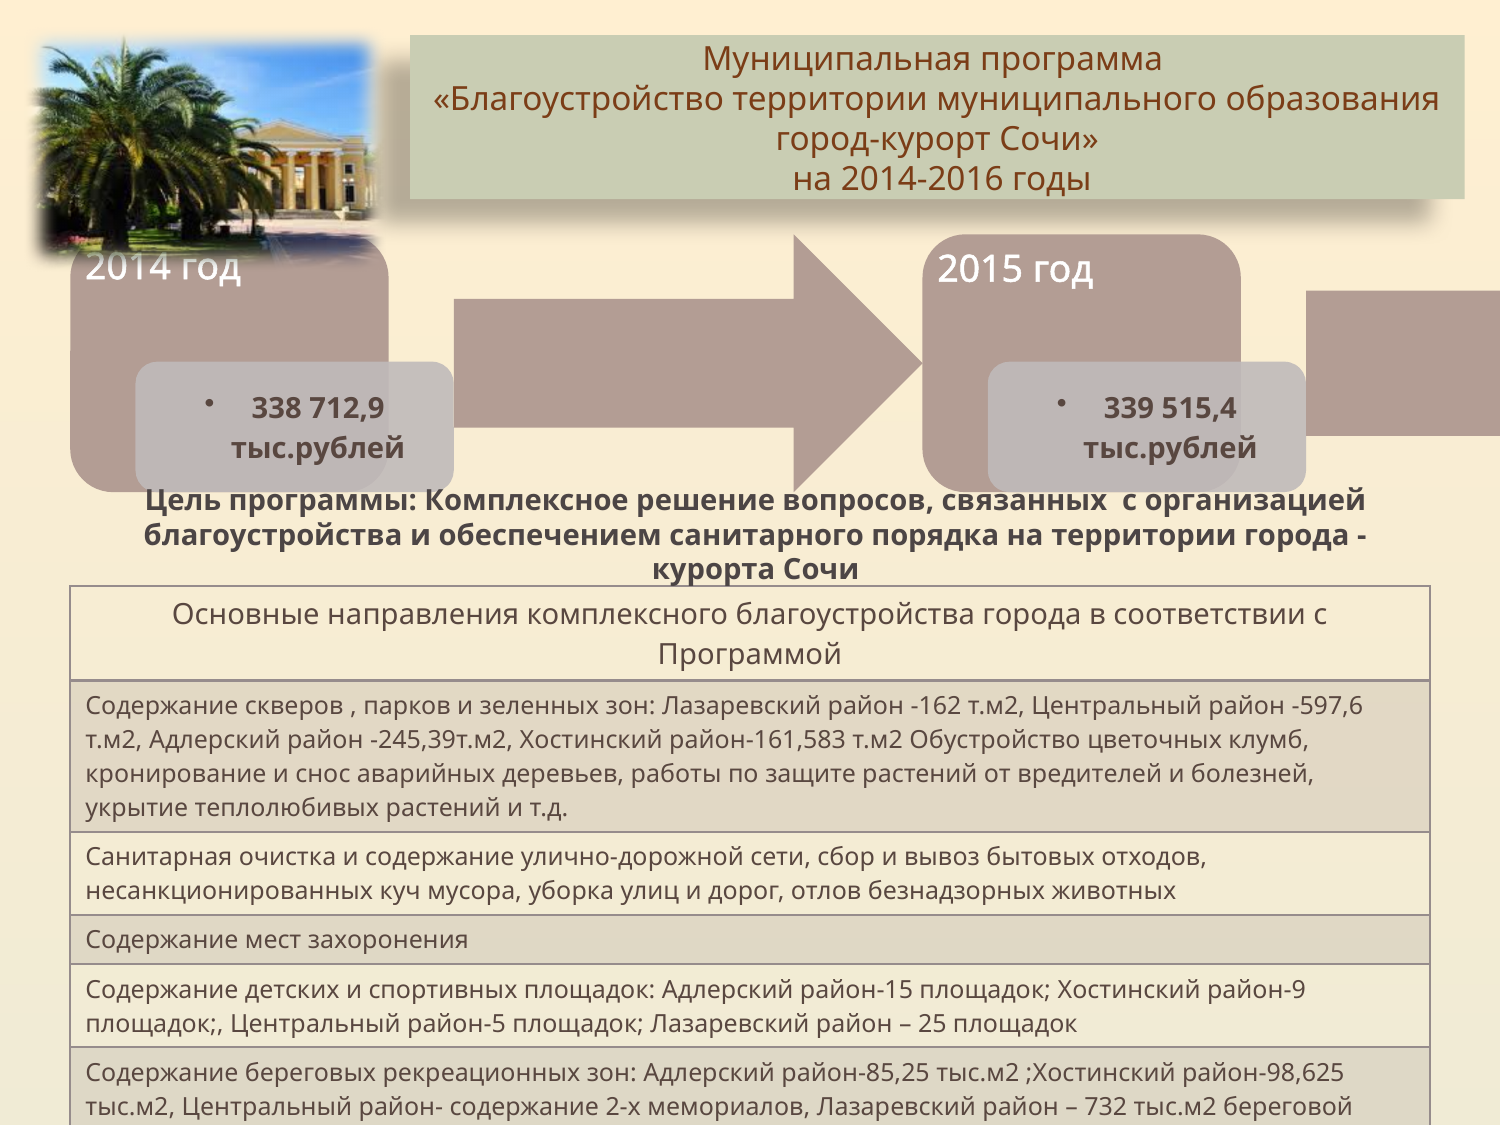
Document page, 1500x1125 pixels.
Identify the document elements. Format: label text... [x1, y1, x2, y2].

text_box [70, 234, 1477, 493]
picture [23, 25, 387, 273]
table_cell Содержание мест захоронения [71, 916, 1429, 963]
table_cell Содержание скверов , парков и зеленных зон: Лазаревский район -162 т.м2, Центральный район -597,6 т.м2, Адлерский район -245,39т.м2, Хостинский район-161,583 т.м2 Обустройство цветочных клумб, кронирование и снос аварийных деревьев, работы по защите растений от вредителей и болезней, укрытие теплолюбивых растений и т.д. [71, 682, 1429, 831]
text_box Цель программы: Комплексное решение вопросов, связанных с организацией благоустройства и обеспечением санитарного порядка на территории города -курорта Сочи [92, 503, 1419, 576]
table_cell Содержание детских и спортивных площадок: Адлерский район-15 площадок; Хостинский район-9 площадок;, Центральный район-5 площадок; Лазаревский район – 25 площадок [71, 965, 1429, 1046]
table_header Основные направления комплексного благоустройства города в соответствии с Программой [71, 587, 1429, 679]
table_cell Содержание береговых рекреационных зон: Адлерский район-85,25 тыс.м2 ;Хостинский район-98,625 тыс.м2, Центральный район- содержание 2-х мемориалов, Лазаревский район – 732 тыс.м2 береговой рекреационной зоны [71, 1048, 1429, 1125]
table_cell Санитарная очистка и содержание улично-дорожной сети, сбор и вывоз бытовых отходов, несанкционированных куч мусора, уборка улиц и дорог, отлов безнадзорных животных [71, 833, 1429, 914]
text_box Муниципальная программа «Благоустройство территории муниципального образования город-курорт Сочи» на 2014-2016 годы [409, 34, 1466, 200]
